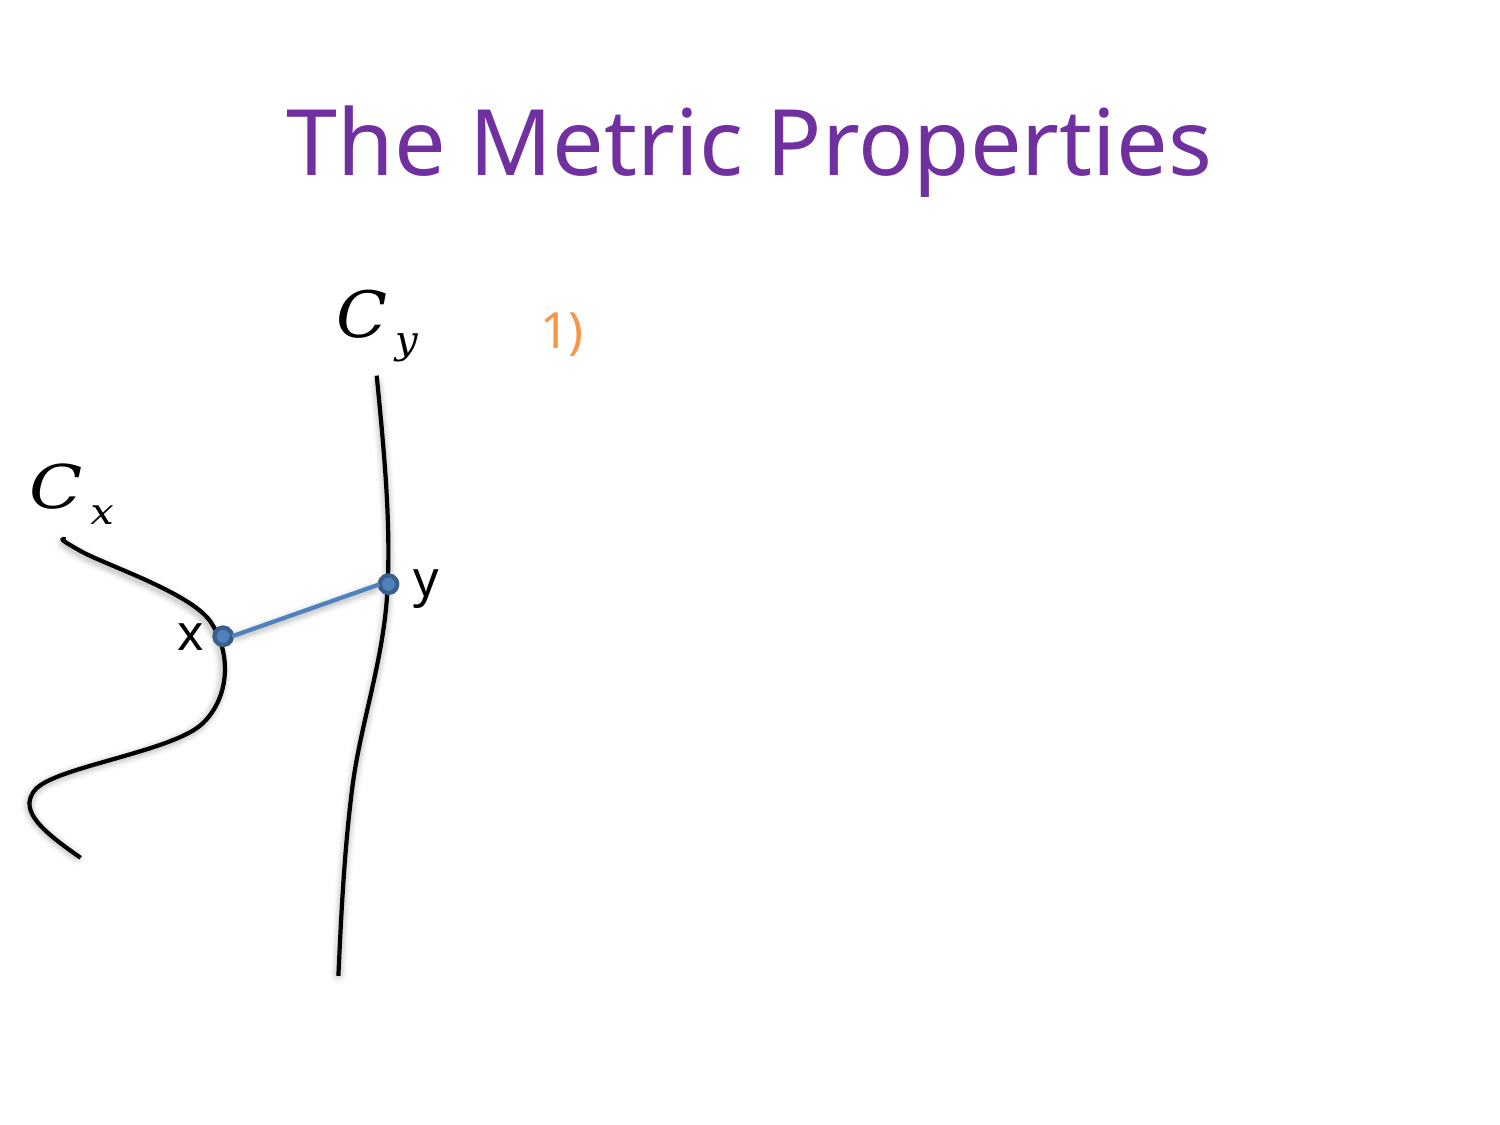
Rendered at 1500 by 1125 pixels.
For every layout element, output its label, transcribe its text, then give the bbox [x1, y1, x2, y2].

text_box [27, 536, 228, 860]
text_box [231, 583, 380, 637]
text_box [378, 573, 398, 596]
text_box [336, 595, 390, 976]
text_box y [398, 538, 455, 614]
text_box [219, 625, 230, 648]
title The Metric Properties [75, 45, 1425, 233]
text_box [363, 375, 391, 582]
text_box x [162, 593, 219, 668]
